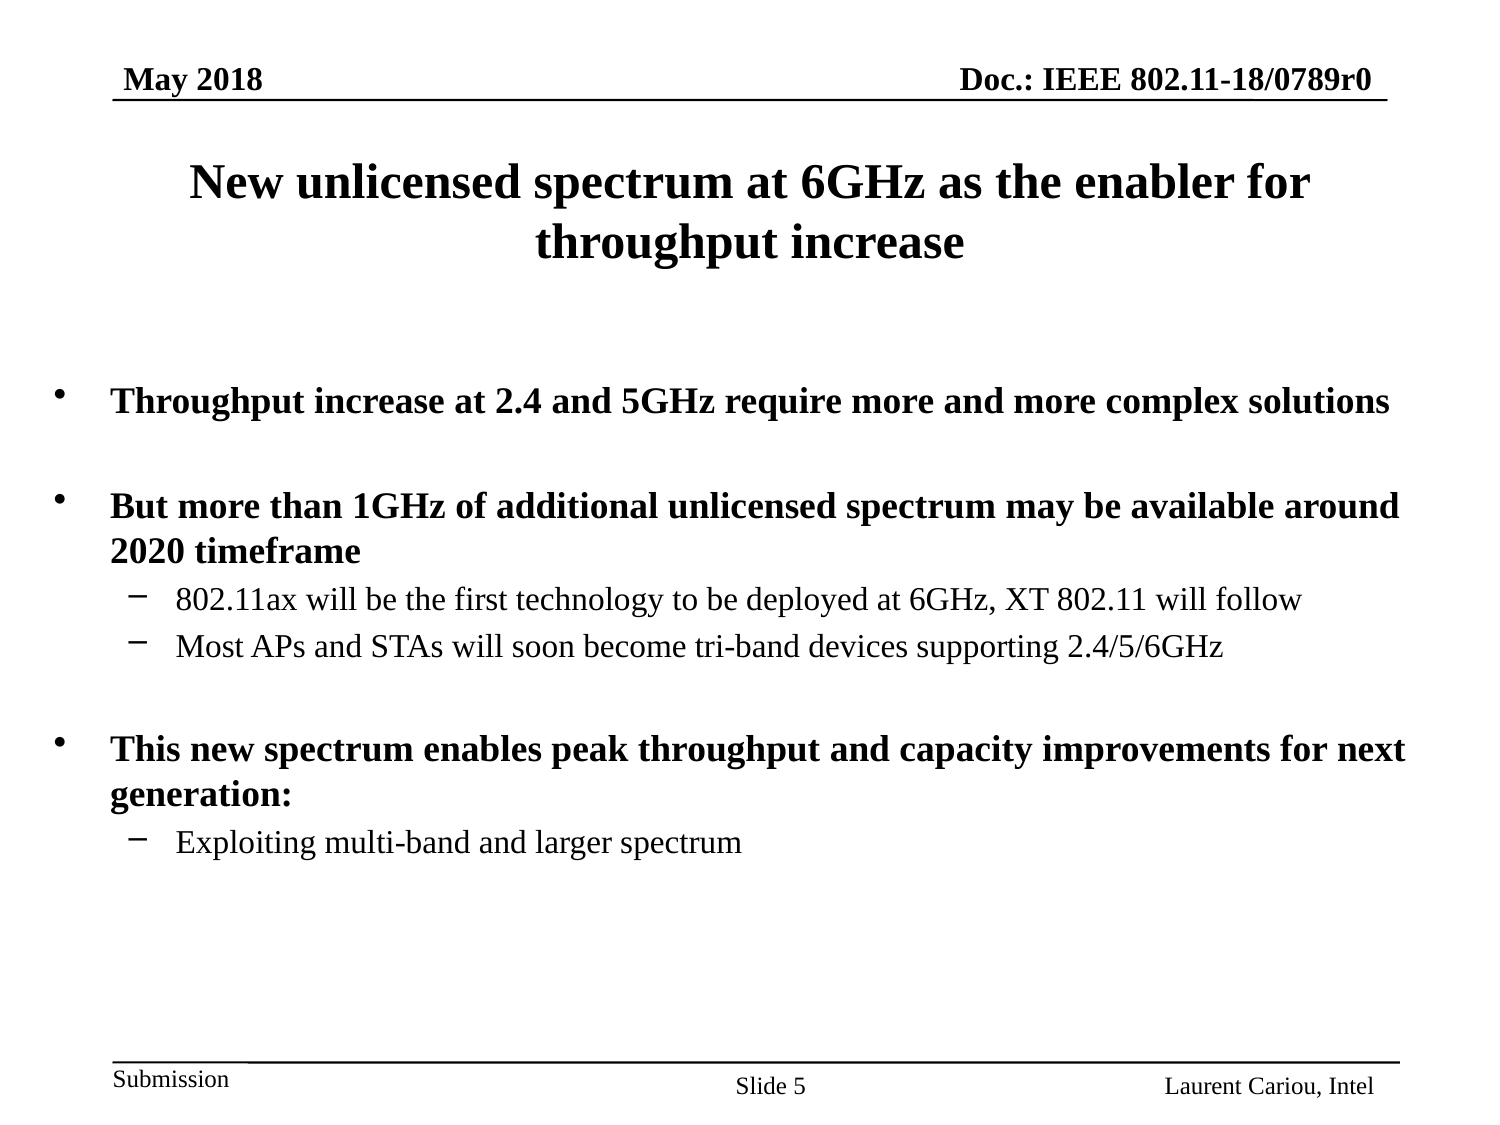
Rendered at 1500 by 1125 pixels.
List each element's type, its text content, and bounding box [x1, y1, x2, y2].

title New unlicensed spectrum at 6GHz as the enabler for throughput increase [74, 137, 1426, 280]
list Throughput increase at 2.4 and 5GHz require more and more complex solutions But more than 1GHz of additional unlicensed spectrum may be available around 2020 timeframe 802.11ax will be the first technology to be deployed at 6GHz, XT 802.11 will follow Most APs and STAs will soon become tri-band devices supporting 2.4/5/6GHz This new spectrum enables peak throughput and capacity improvements for next generation: Exploiting multi-band and larger spectrum [38, 367, 1445, 926]
text_box Slide 5 [720, 1062, 838, 1088]
text_box Laurent Cariou, Intel [1149, 1062, 1402, 1088]
